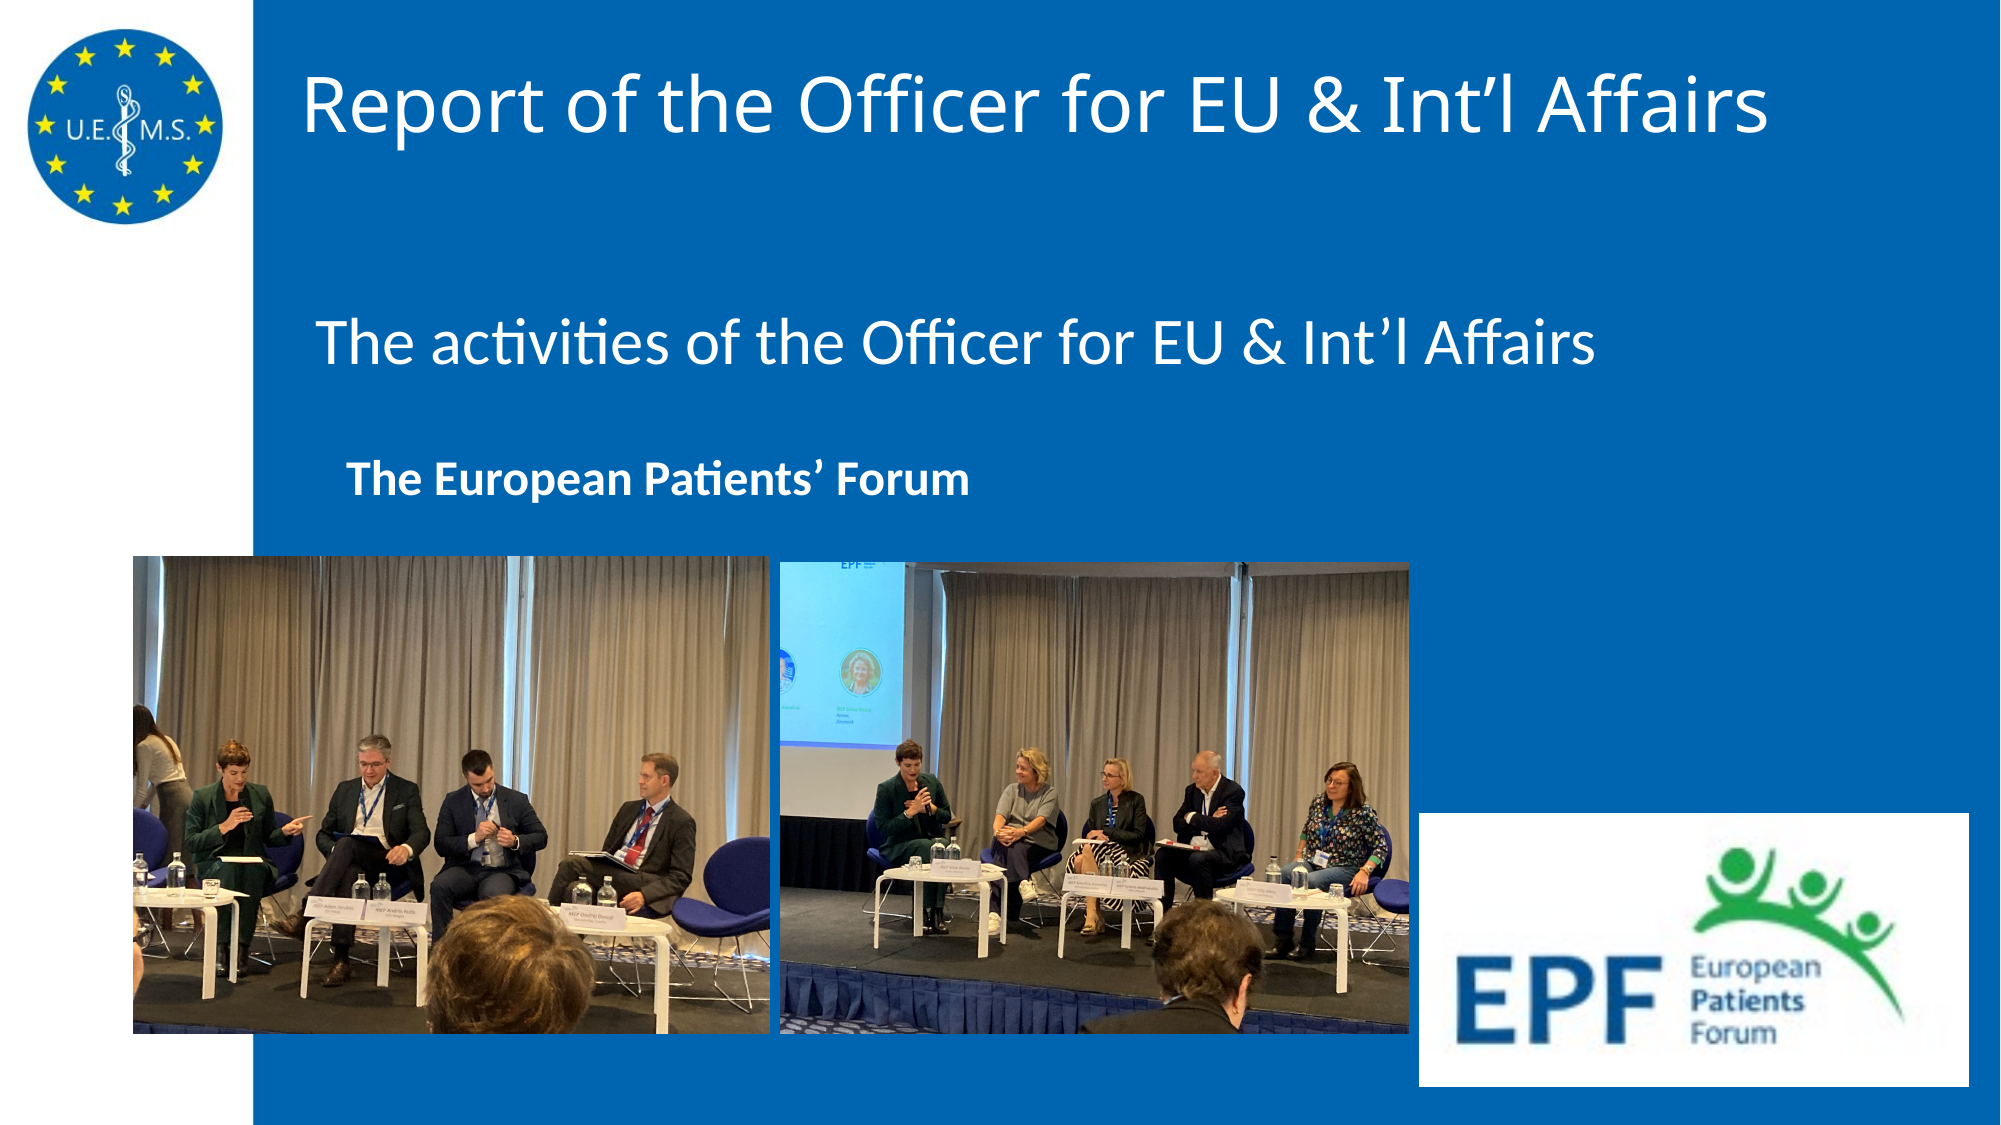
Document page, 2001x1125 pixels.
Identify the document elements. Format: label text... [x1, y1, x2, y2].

title Report of the Officer for EU & Int’l Affairs [285, 21, 1863, 195]
list The activities of the Officer for EU & Int’l Affairs [285, 299, 1863, 395]
picture [0, 0, 2001, 1125]
text_box The European Patients’ Forum [331, 438, 1009, 513]
